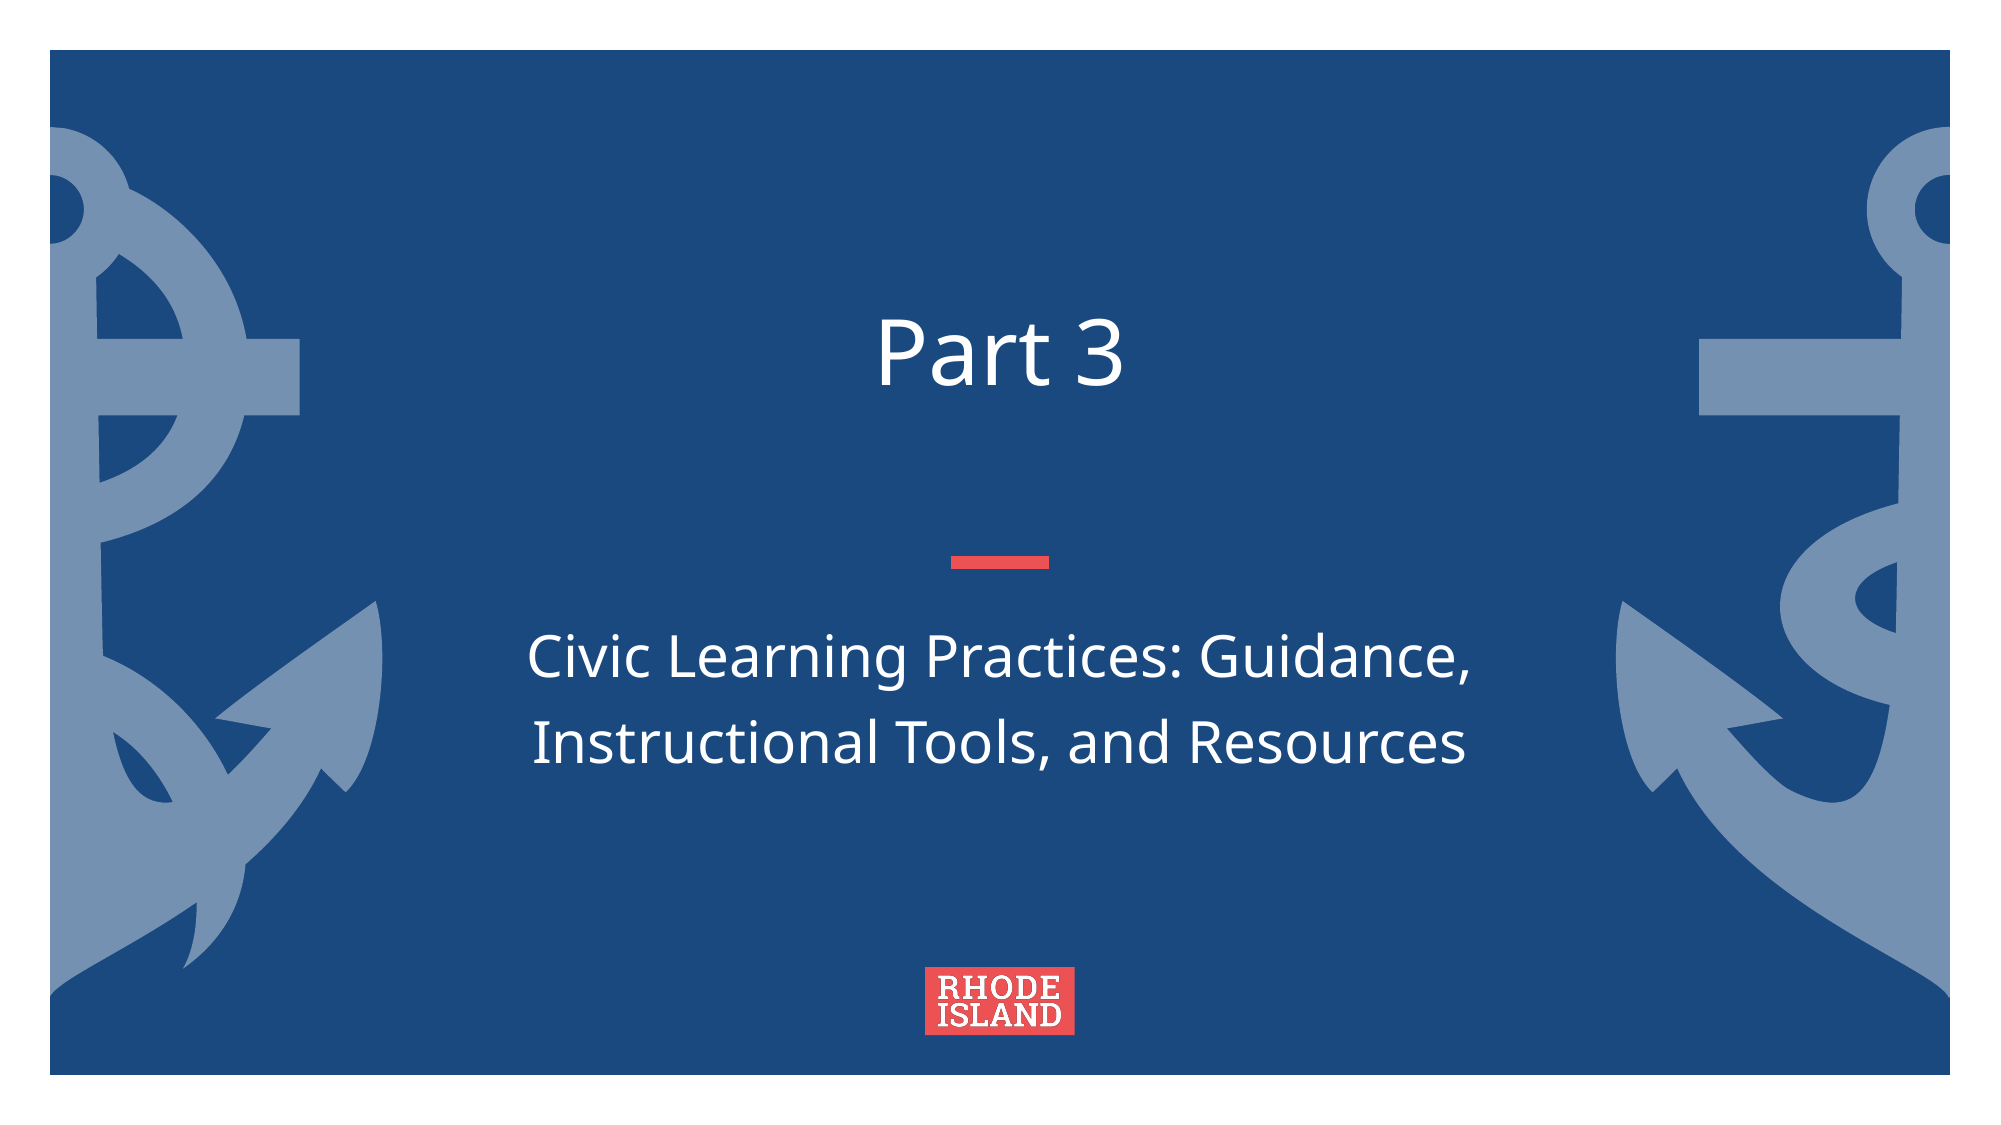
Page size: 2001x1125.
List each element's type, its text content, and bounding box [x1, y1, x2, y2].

title Part 3 [584, 298, 1417, 514]
picture [938, 975, 1061, 1027]
list Civic Learning Practices: Guidance, Instructional Tools, and Resources [407, 595, 1593, 856]
